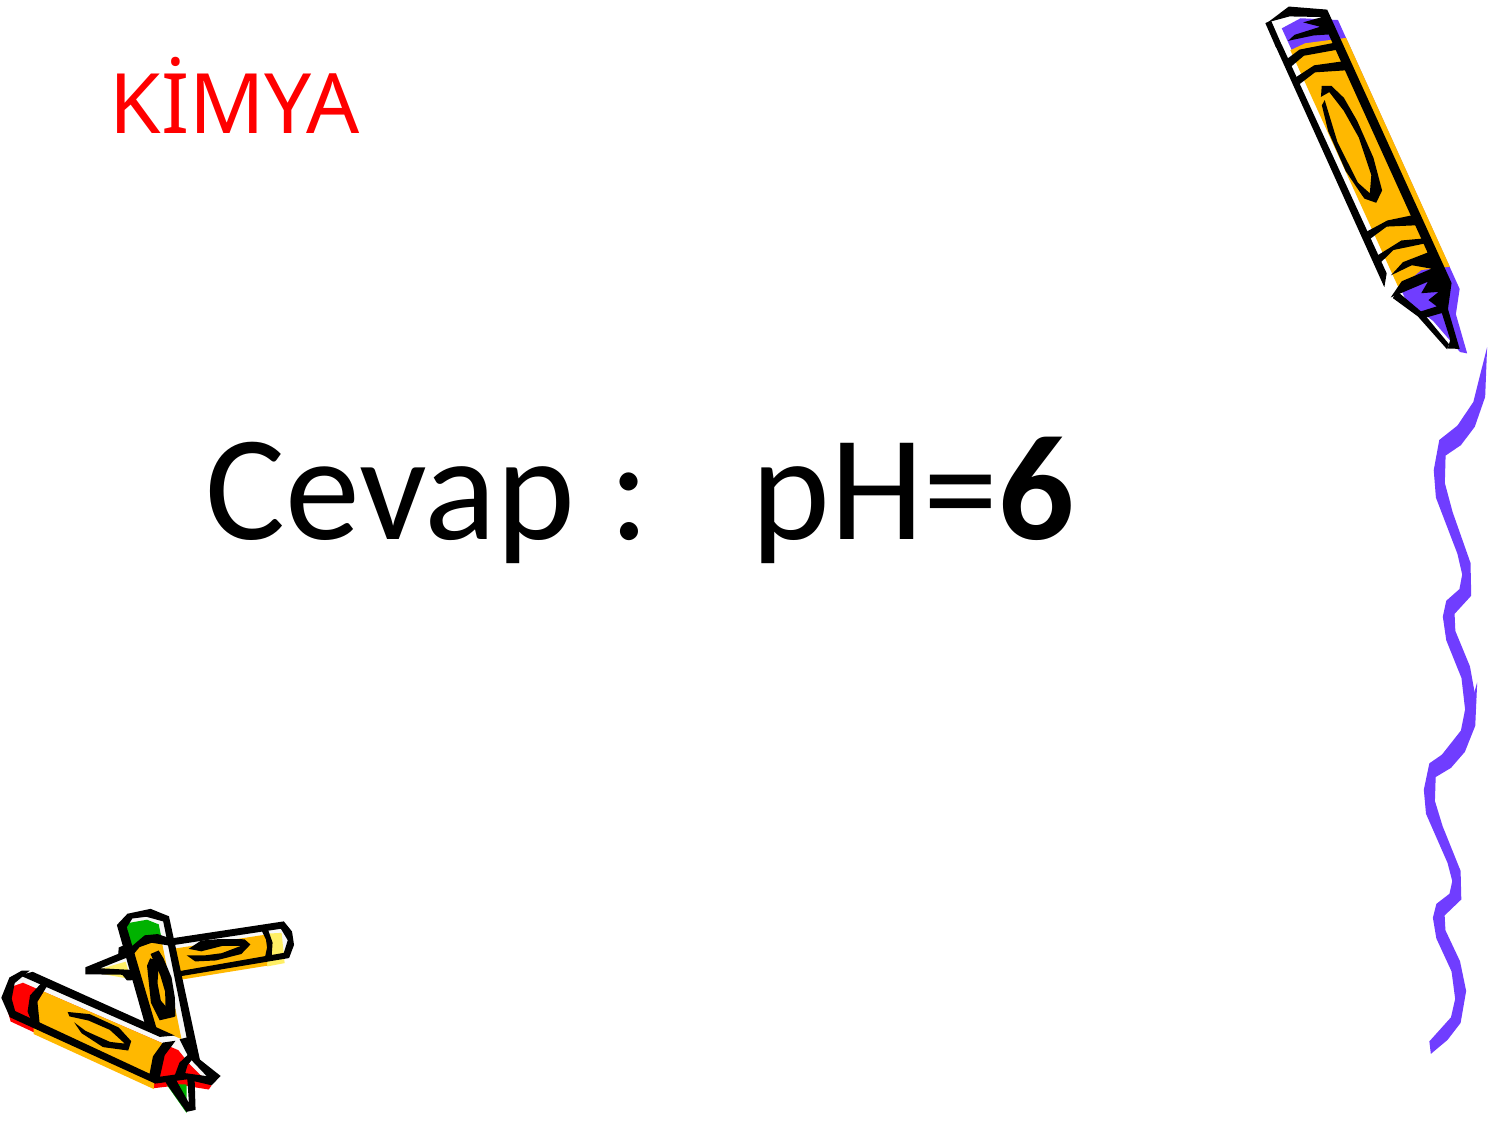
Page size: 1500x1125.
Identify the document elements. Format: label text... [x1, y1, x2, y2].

title Cevap : pH=6 [76, 314, 1204, 577]
text_box KİMYA [94, 42, 376, 158]
